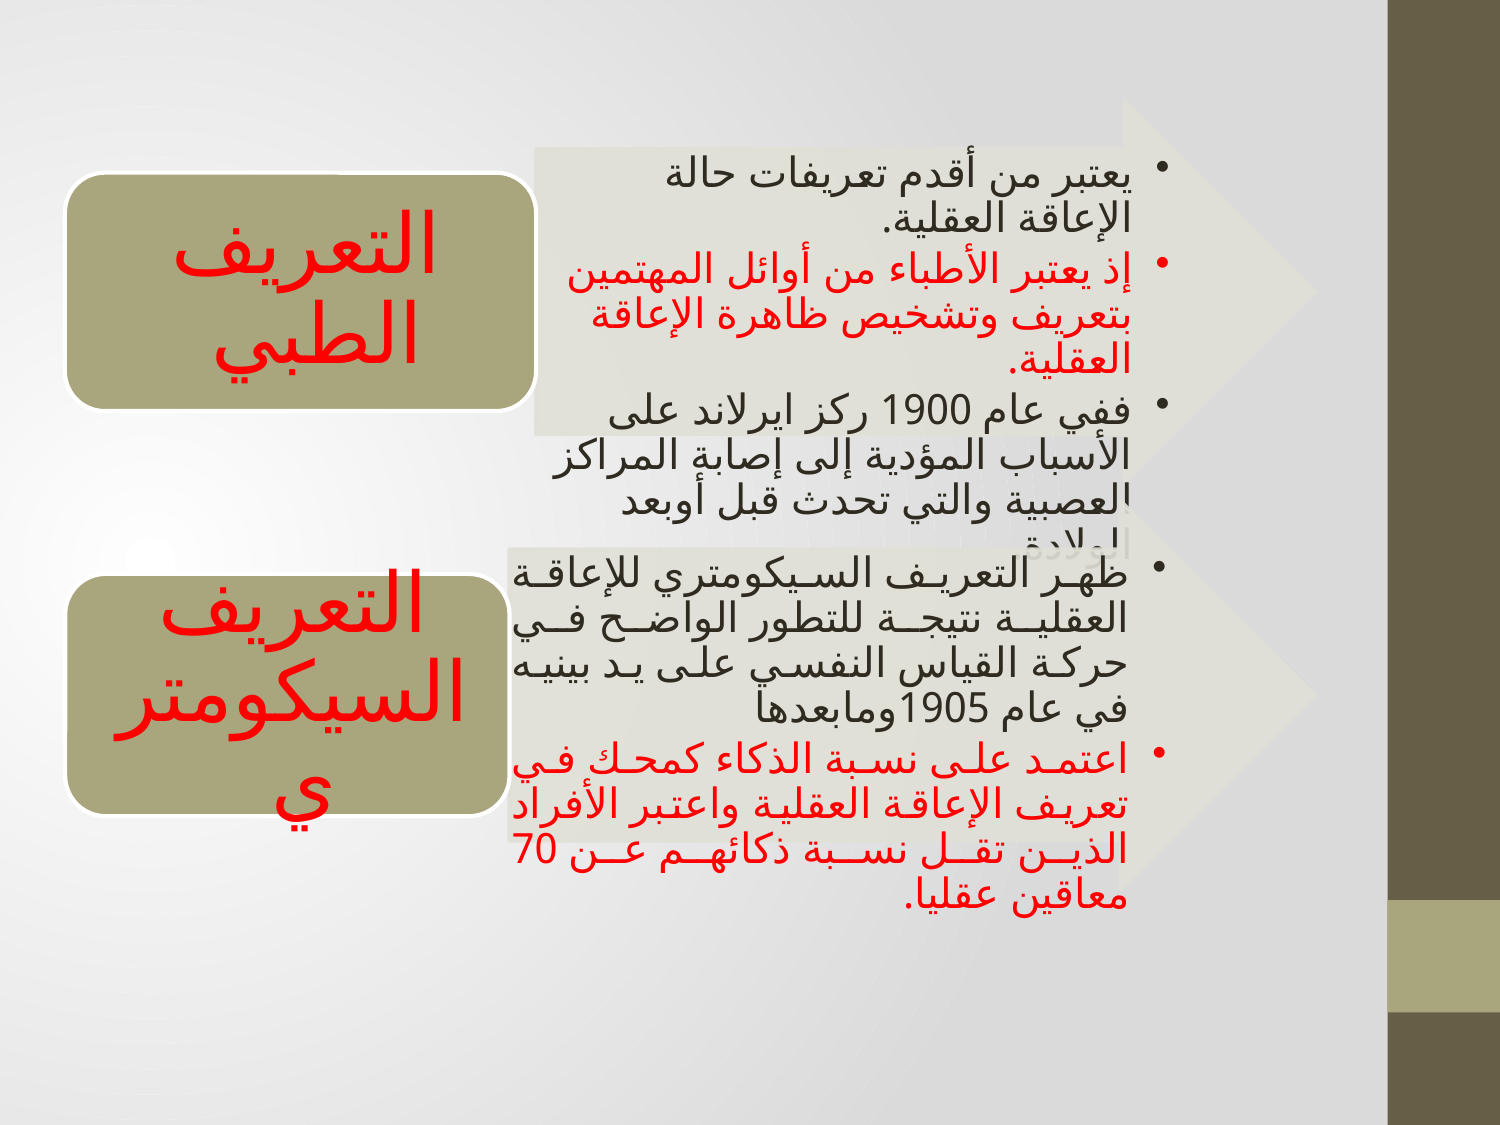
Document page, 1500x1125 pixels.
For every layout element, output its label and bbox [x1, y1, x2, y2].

list [64, 101, 1316, 890]
